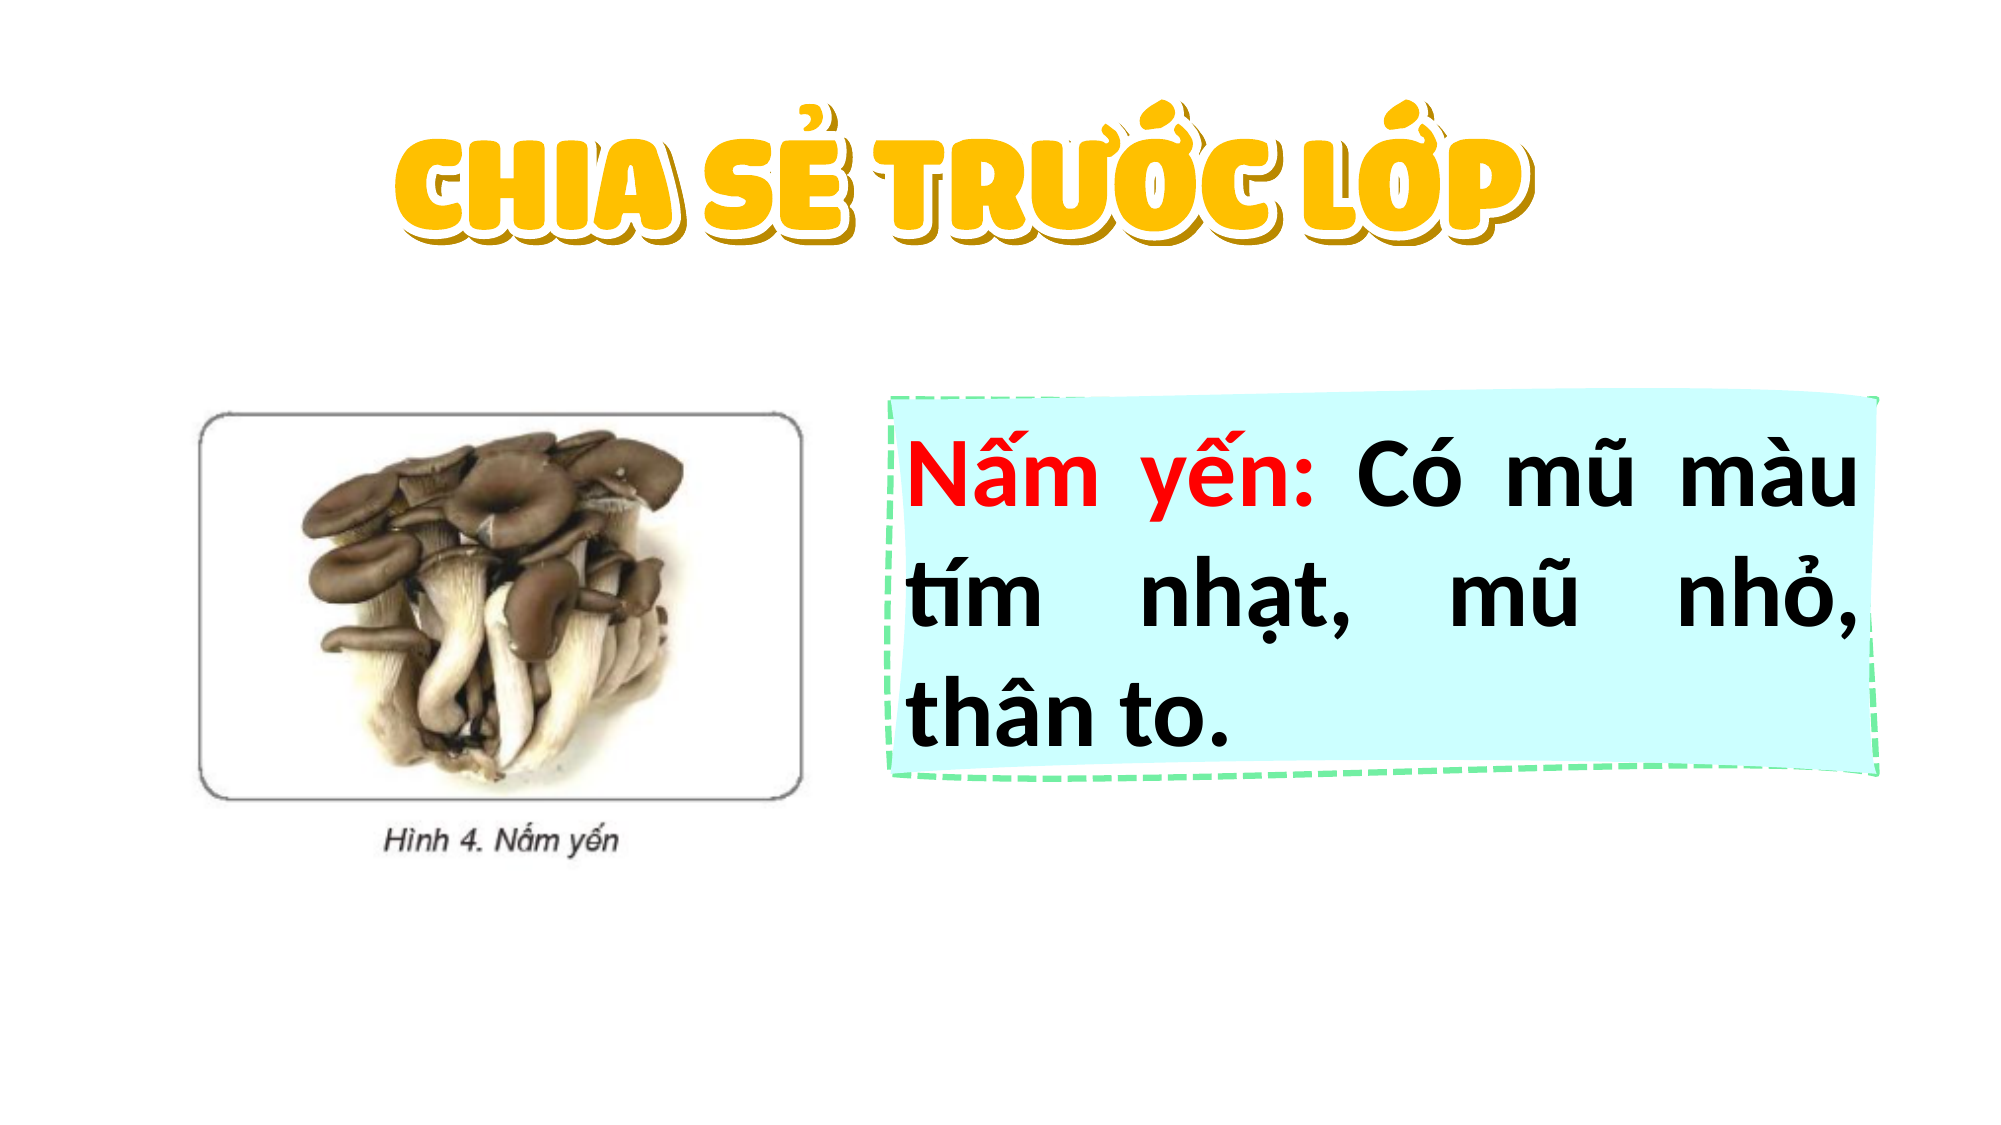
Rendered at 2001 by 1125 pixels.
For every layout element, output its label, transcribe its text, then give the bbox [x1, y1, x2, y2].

text_box [86, 48, 1939, 1101]
picture [384, 90, 1535, 246]
text_box Nấm yến: Có mũ màu tím nhạt, mũ nhỏ, thân to. [889, 388, 1877, 775]
picture [181, 395, 820, 872]
